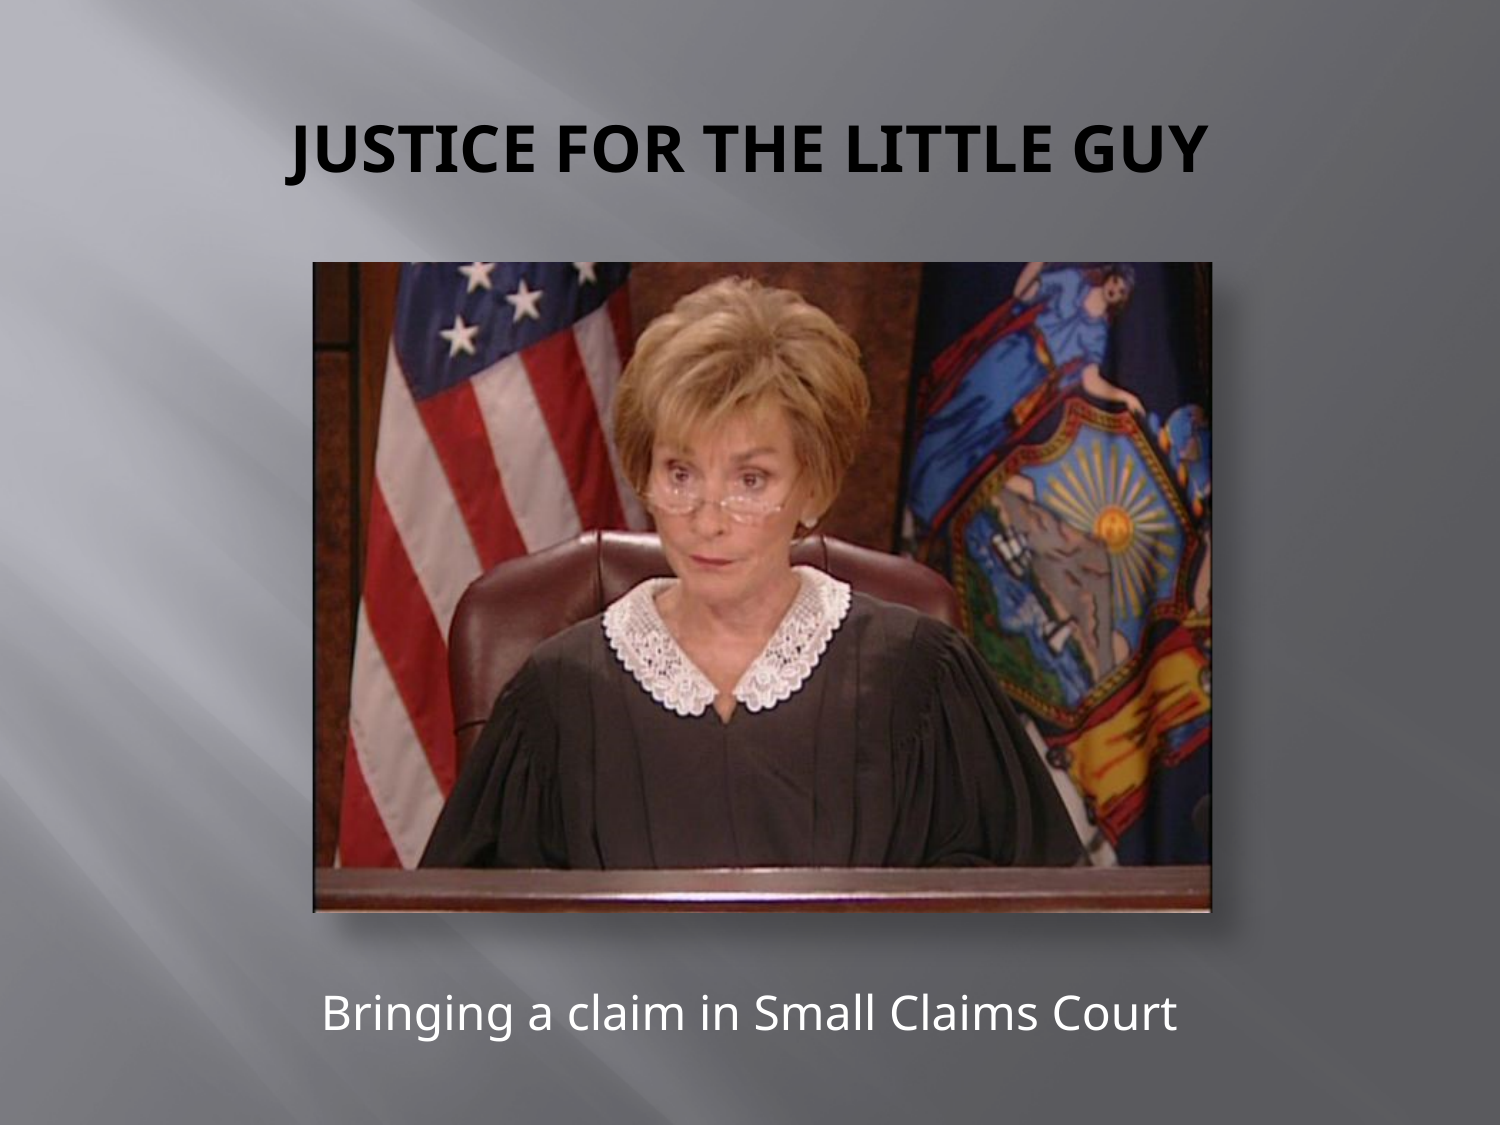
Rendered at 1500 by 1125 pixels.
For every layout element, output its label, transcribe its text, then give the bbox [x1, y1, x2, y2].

title JUSTICE FOR THE LITTLE GUY [62, 99, 1438, 186]
list Bringing a claim in Small Claims Court [300, 975, 1200, 1062]
picture [312, 262, 1213, 913]
